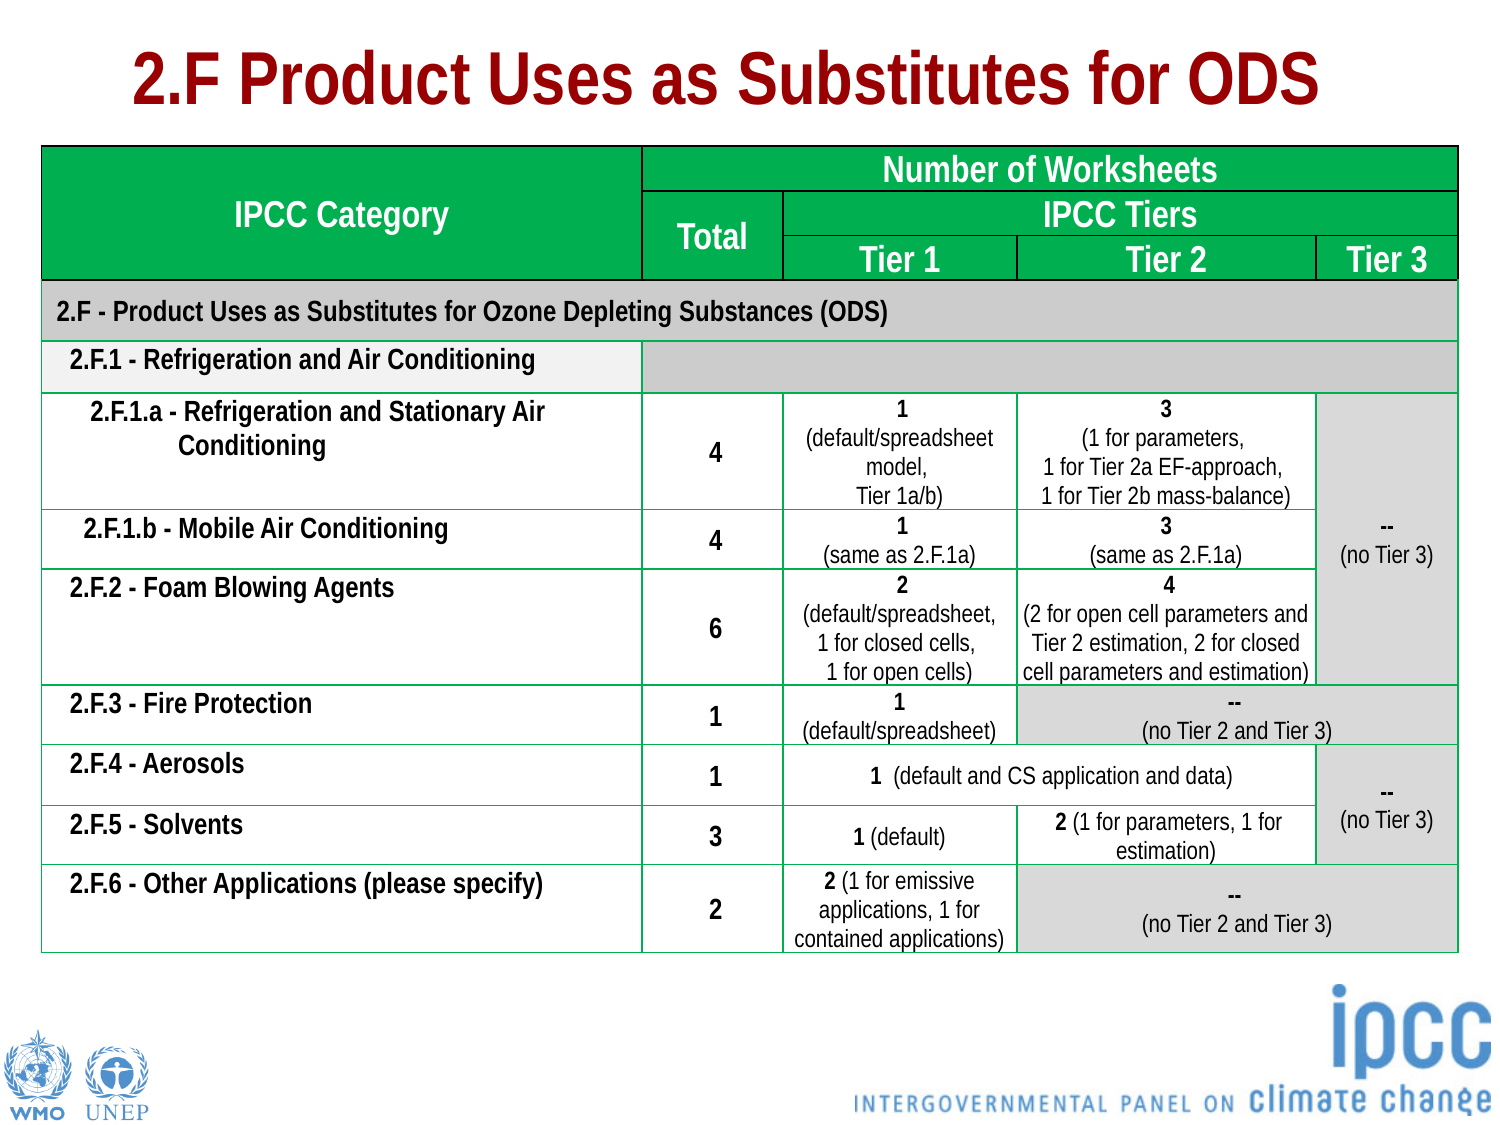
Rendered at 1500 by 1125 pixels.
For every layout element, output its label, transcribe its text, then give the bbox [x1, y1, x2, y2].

table_cell 6 [643, 570, 782, 684]
table_cell 4 [643, 510, 782, 568]
table_cell 2.F.1.b - Mobile Air Conditioning [42, 510, 641, 568]
table_cell -- (no Tier 3) [1317, 394, 1457, 684]
table_cell 1 (default) [784, 806, 1016, 864]
table_cell 4 [643, 394, 782, 509]
table_cell 3 [643, 806, 782, 864]
table_cell 2.F.6 - Other Applications (please specify) [42, 865, 641, 952]
table_cell 1 [643, 686, 782, 744]
table_cell Total [643, 192, 782, 279]
table_cell 2 (1 for parameters, 1 for estimation) [1018, 806, 1315, 864]
table_cell 1 [643, 745, 782, 805]
table_header Number of Worksheets [643, 147, 1457, 190]
table_cell Tier 1 [784, 236, 1016, 279]
table_cell 2 [643, 865, 782, 952]
table_cell 3 (1 for parameters, 1 for Tier 2a EF-approach, 1 for Tier 2b mass-balance) [1018, 394, 1315, 509]
table_cell -- (no Tier 3) [1317, 745, 1457, 864]
table_cell 2.F - Product Uses as Substitutes for Ozone Depleting Substances (ODS) [42, 281, 1457, 340]
table_cell 2.F.5 - Solvents [42, 806, 641, 864]
table_cell 2 (default/spreadsheet, 1 for closed cells, 1 for open cells) [784, 570, 1016, 684]
table_cell 4 (2 for open cell parameters and Tier 2 estimation, 2 for closed cell parameters and estimation) [1018, 570, 1315, 684]
table_cell Tier 3 [1317, 236, 1457, 279]
table_cell 2.F.3 - Fire Protection [42, 686, 641, 744]
table_cell -- (no Tier 2 and Tier 3) [1018, 865, 1457, 952]
table_cell 2.F.1 - Refrigeration and Air Conditioning [42, 342, 641, 392]
table_cell 1 (default/spreadsheet) [784, 686, 1016, 744]
table_cell 1 (same as 2.F.1a) [784, 510, 1016, 568]
picture [855, 984, 1491, 1116]
table_cell 3 (same as 2.F.1a) [1018, 510, 1315, 568]
table_cell [643, 342, 1457, 392]
title 2.F Product Uses as Substitutes for ODS [117, 25, 1341, 124]
picture [0, 1027, 153, 1125]
table_header IPCC Category [42, 147, 641, 279]
table_cell 2.F.2 - Foam Blowing Agents [42, 570, 641, 684]
table_cell 1 (default/spreadsheet model, Tier 1a/b) [784, 394, 1016, 509]
table_cell -- (no Tier 2 and Tier 3) [1018, 686, 1457, 744]
table_cell 2.F.4 - Aerosols [42, 745, 641, 805]
table_cell 1 (default and CS application and data) [784, 745, 1315, 805]
table_cell 2 (1 for emissive applications, 1 for contained applications) [784, 865, 1016, 952]
table_cell Tier 2 [1018, 236, 1315, 279]
table_cell IPCC Tiers [784, 192, 1457, 235]
table_cell 2.F.1.a - Refrigeration and Stationary Air Conditioning [42, 394, 641, 509]
